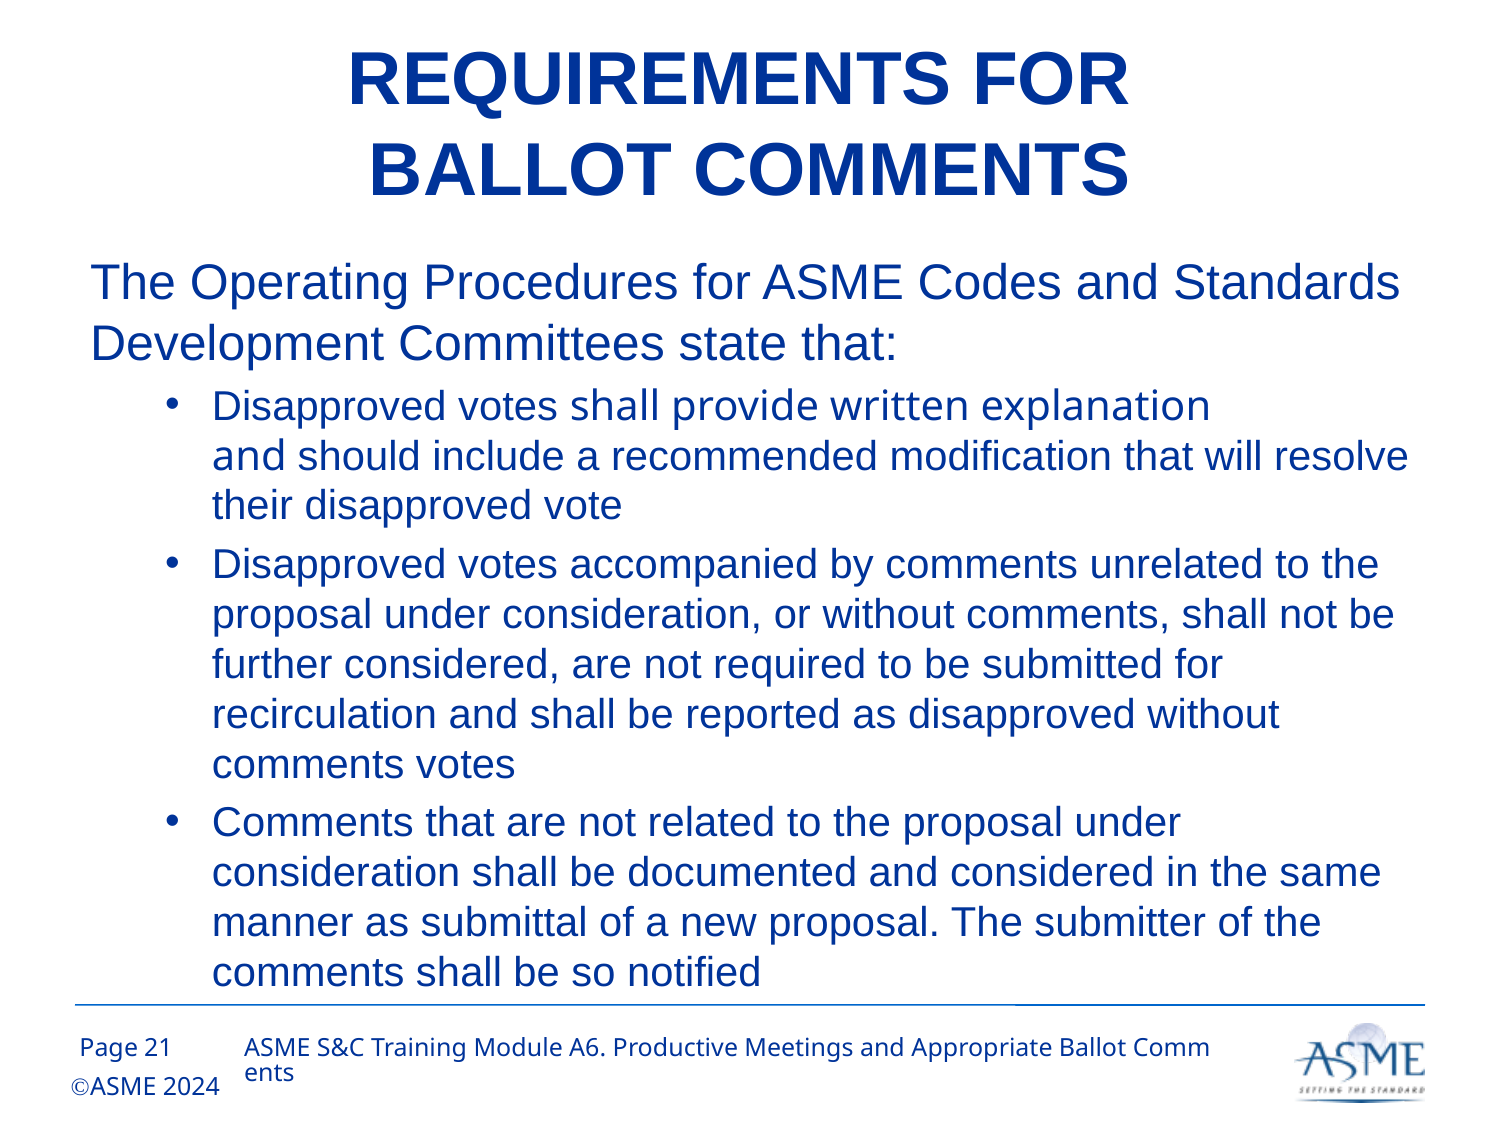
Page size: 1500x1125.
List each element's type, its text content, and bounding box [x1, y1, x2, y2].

list The Operating Procedures for ASME Codes and Standards Development Committees state that: Disapproved votes shall provide written explanation and should include a recommended modification that will resolve their disapproved vote Disapproved votes accompanied by comments unrelated to the proposal under consideration, or without comments, shall not be further considered, are not required to be submitted for recirculation and shall be reported as disapproved without comments votes Comments that are not related to the proposal under consideration shall be documented and considered in the same manner as submittal of a new proposal. The submitter of the comments shall be so notified [75, 164, 1425, 960]
title REQUIREMENTS FOR BALLOT COMMENTS [150, 45, 1350, 164]
picture [1294, 1023, 1425, 1103]
slide_number 20 [129, 1024, 200, 1103]
footer ASME S&C Training Module A6. Productive Meetings and Appropriate Ballot Comments [229, 1024, 1230, 1103]
